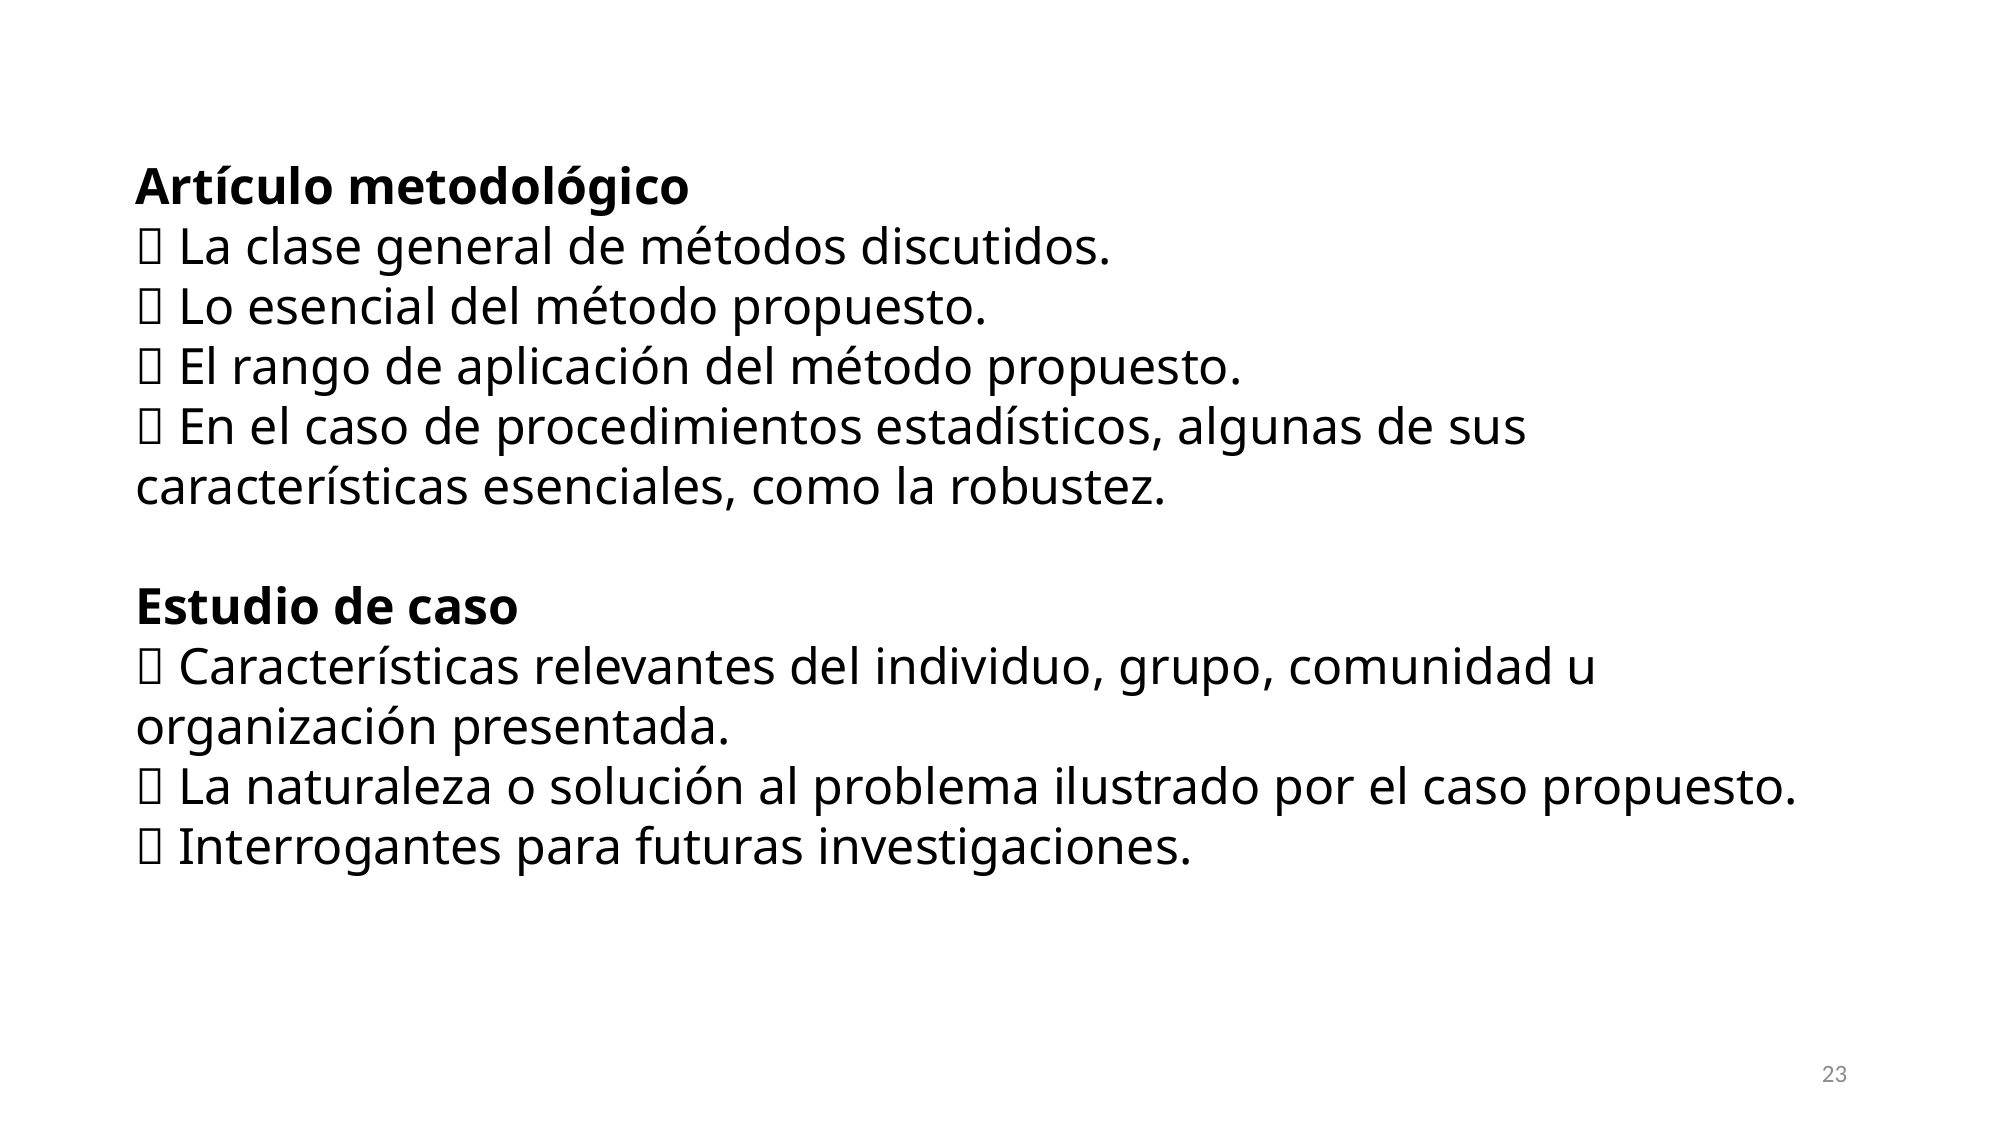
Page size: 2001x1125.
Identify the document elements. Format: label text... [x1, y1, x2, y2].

text_box Artículo metodológico  La clase general de métodos discutidos.  Lo esencial del método propuesto.  El rango de aplicación del método propuesto.  En el caso de procedimientos estadísticos, algunas de sus características esenciales, como la robustez. Estudio de caso  Características relevantes del individuo, grupo, comunidad u organización presentada.  La naturaleza o solución al problema ilustrado por el caso propuesto.  Interrogantes para futuras investigaciones. [120, 146, 1873, 882]
slide_number 23 [1412, 1042, 1863, 1103]
